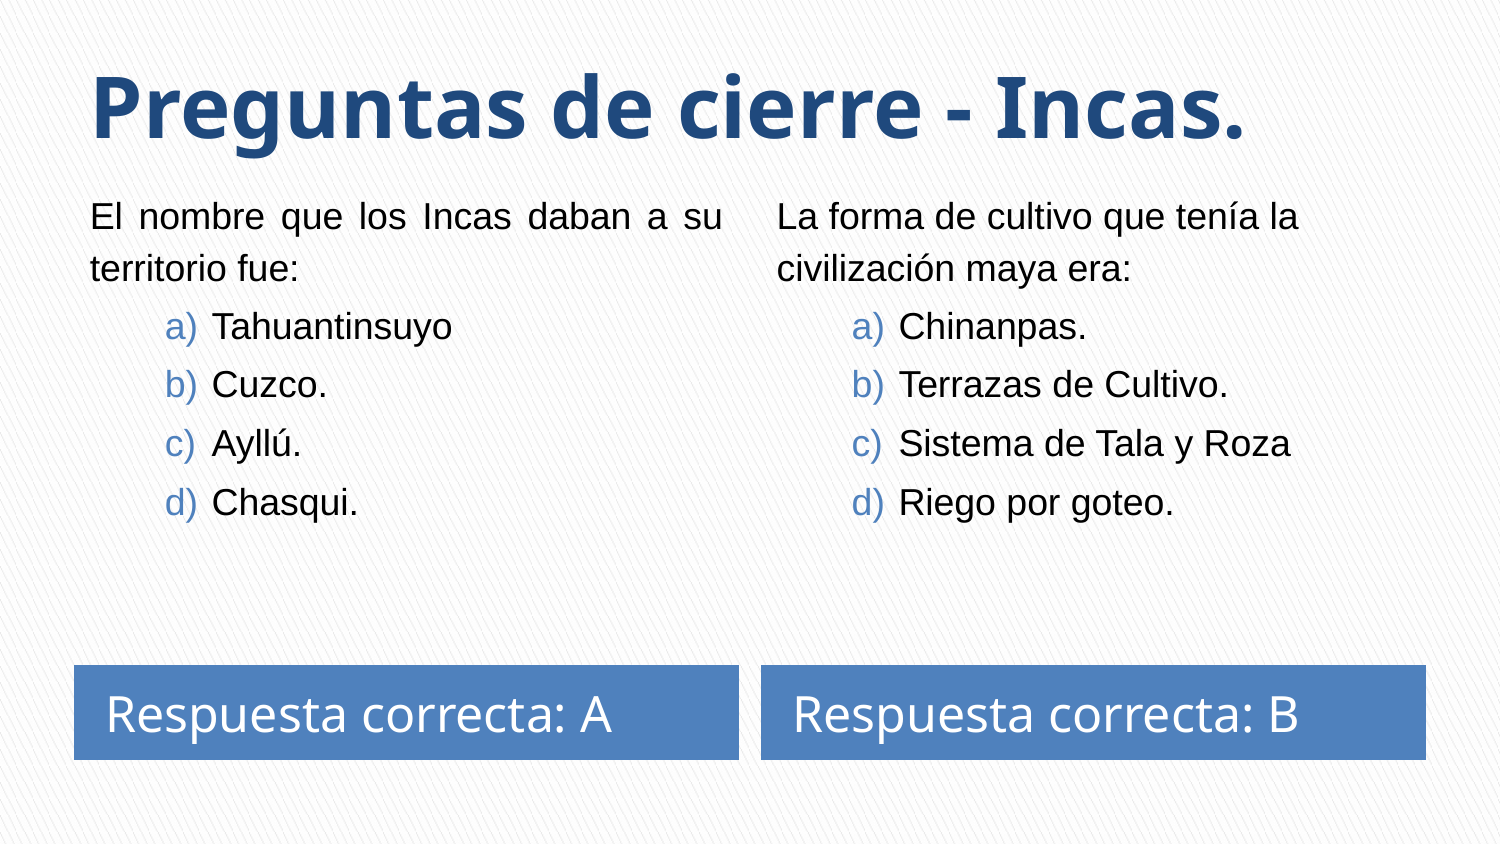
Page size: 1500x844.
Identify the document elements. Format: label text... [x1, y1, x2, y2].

title Preguntas de cierre - Incas. [75, 33, 1425, 175]
list Respuesta correcta: A [74, 665, 739, 760]
list La forma de cultivo que tenía la civilización maya era: Chinanpas. Terrazas de Cultivo. Sistema de Tala y Roza Riego por goteo. [761, 177, 1425, 663]
list El nombre que los Incas daban a su territorio fue: Tahuantinsuyo Cuzco. Ayllú. Chasqui. [75, 177, 738, 663]
list Respuesta correcta: B [761, 665, 1426, 760]
